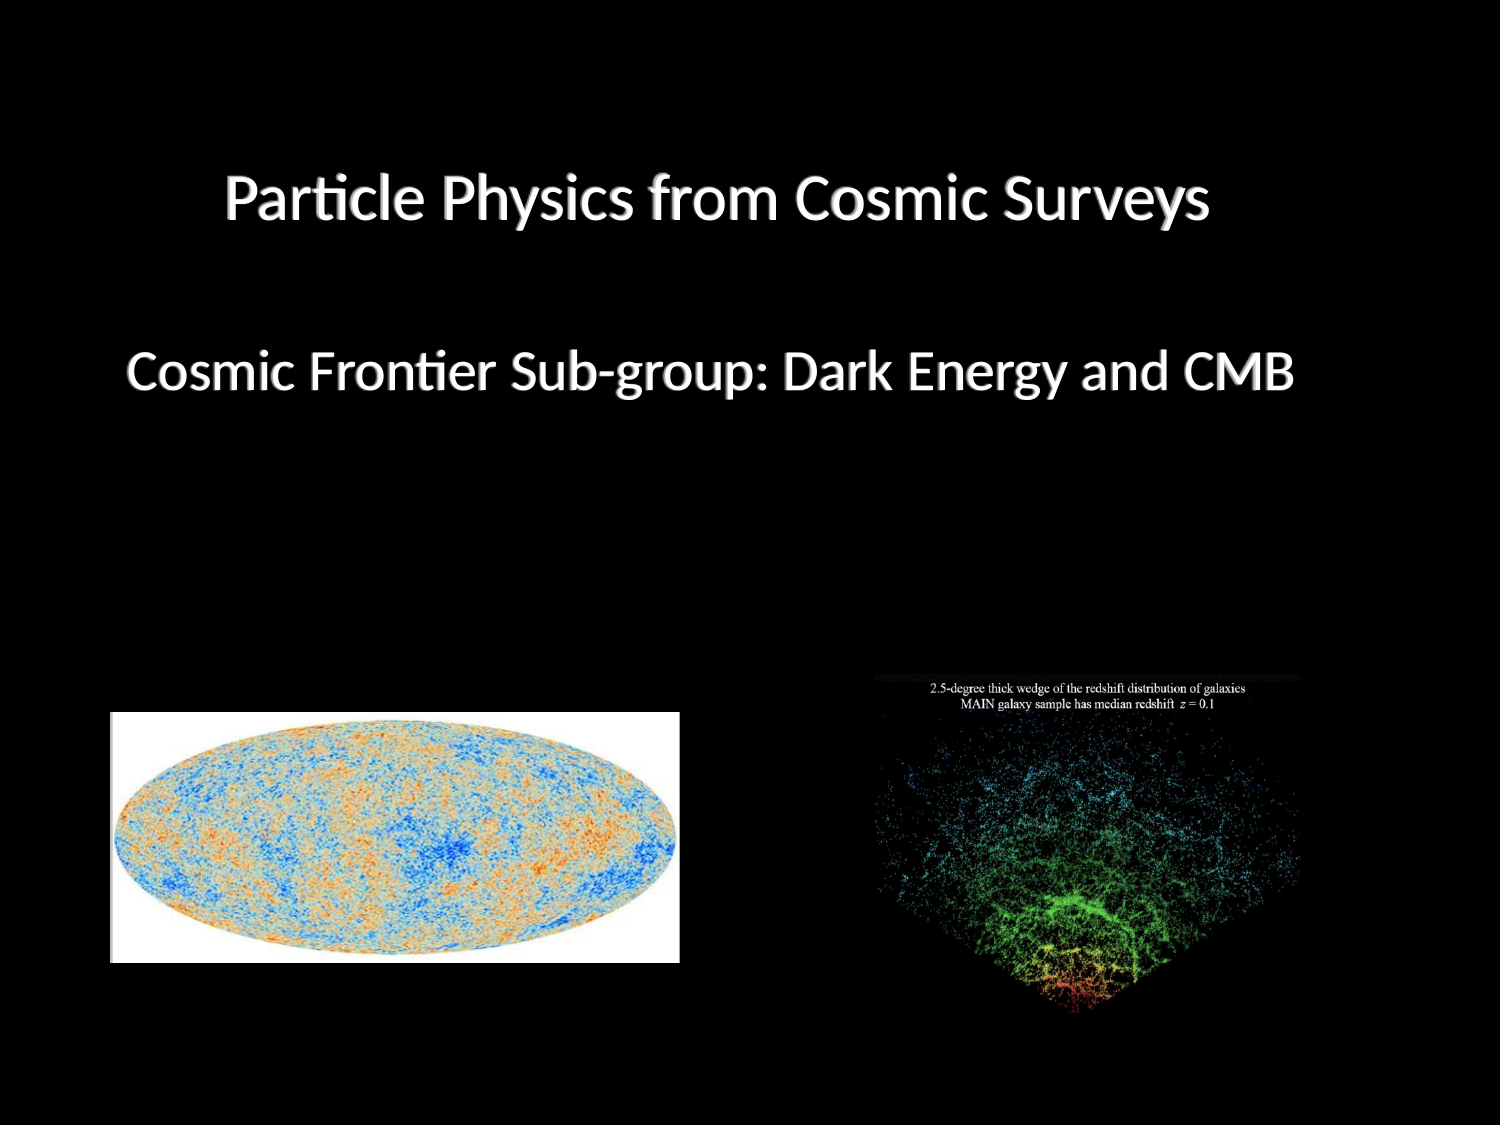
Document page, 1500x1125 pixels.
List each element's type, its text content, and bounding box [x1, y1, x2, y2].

picture [112, 712, 680, 963]
title Particle Physics from Cosmic Surveys [49, 99, 1388, 288]
picture [874, 674, 1301, 1018]
list Cosmic Frontier Sub-group: Dark Energy and CMB [112, 324, 1388, 1001]
